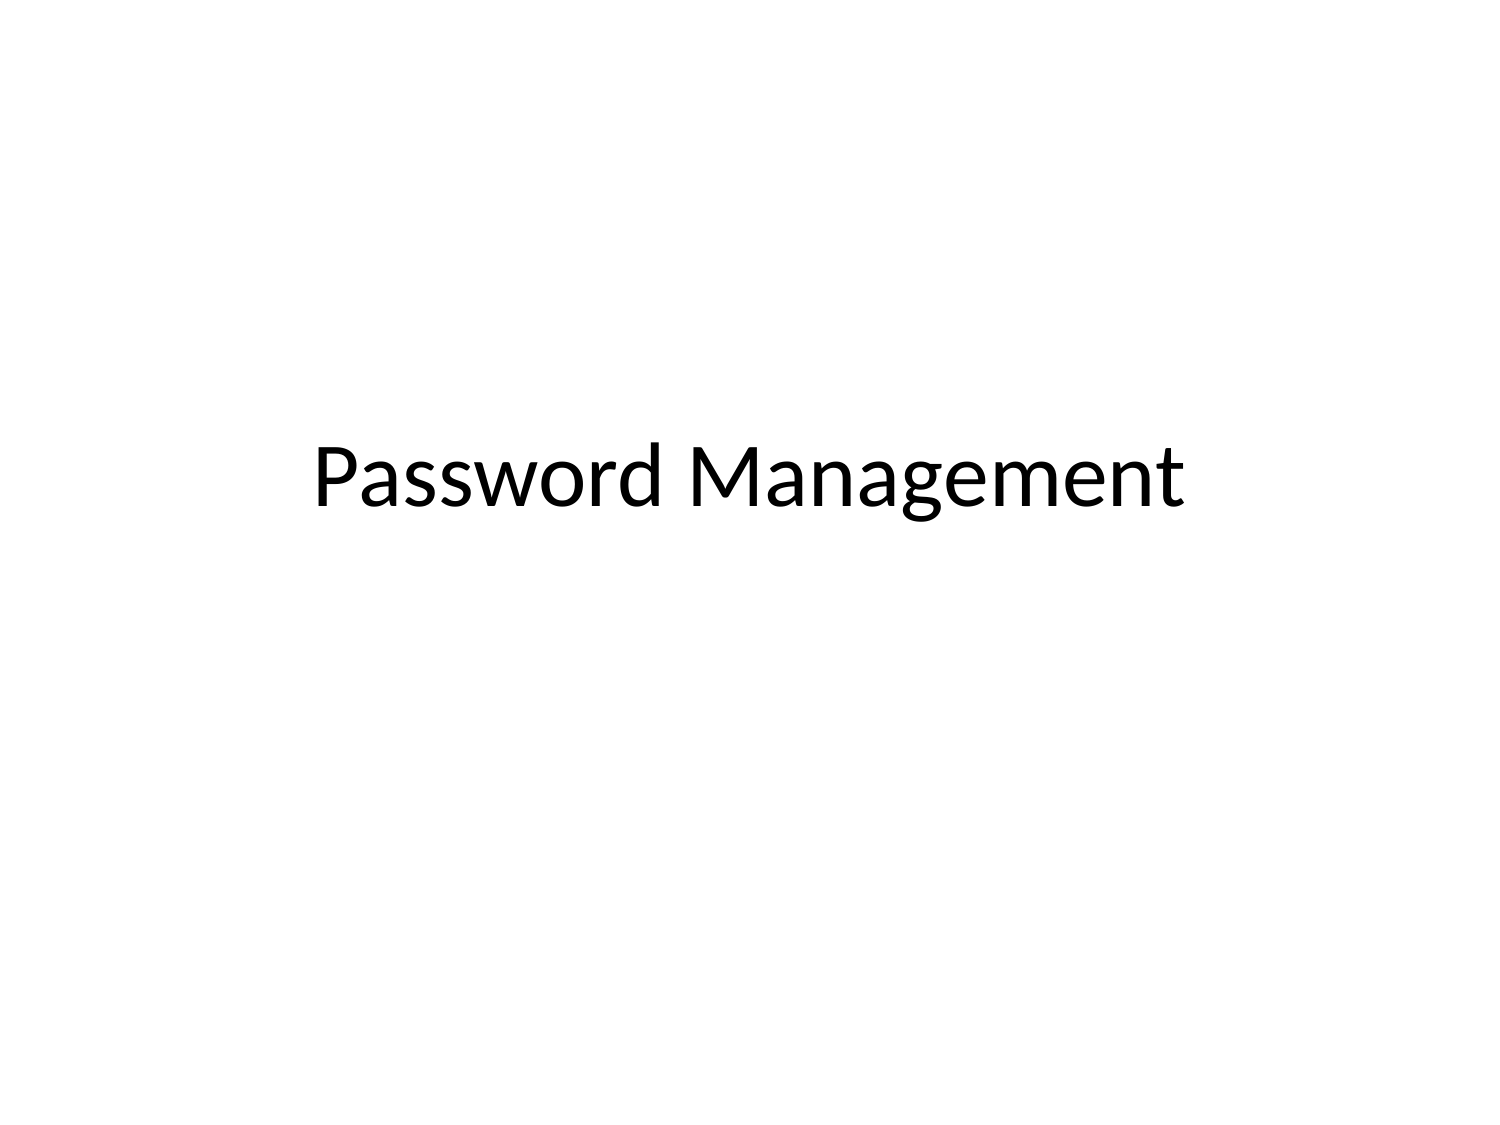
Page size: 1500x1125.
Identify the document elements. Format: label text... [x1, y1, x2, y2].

title Password Management [112, 349, 1388, 591]
